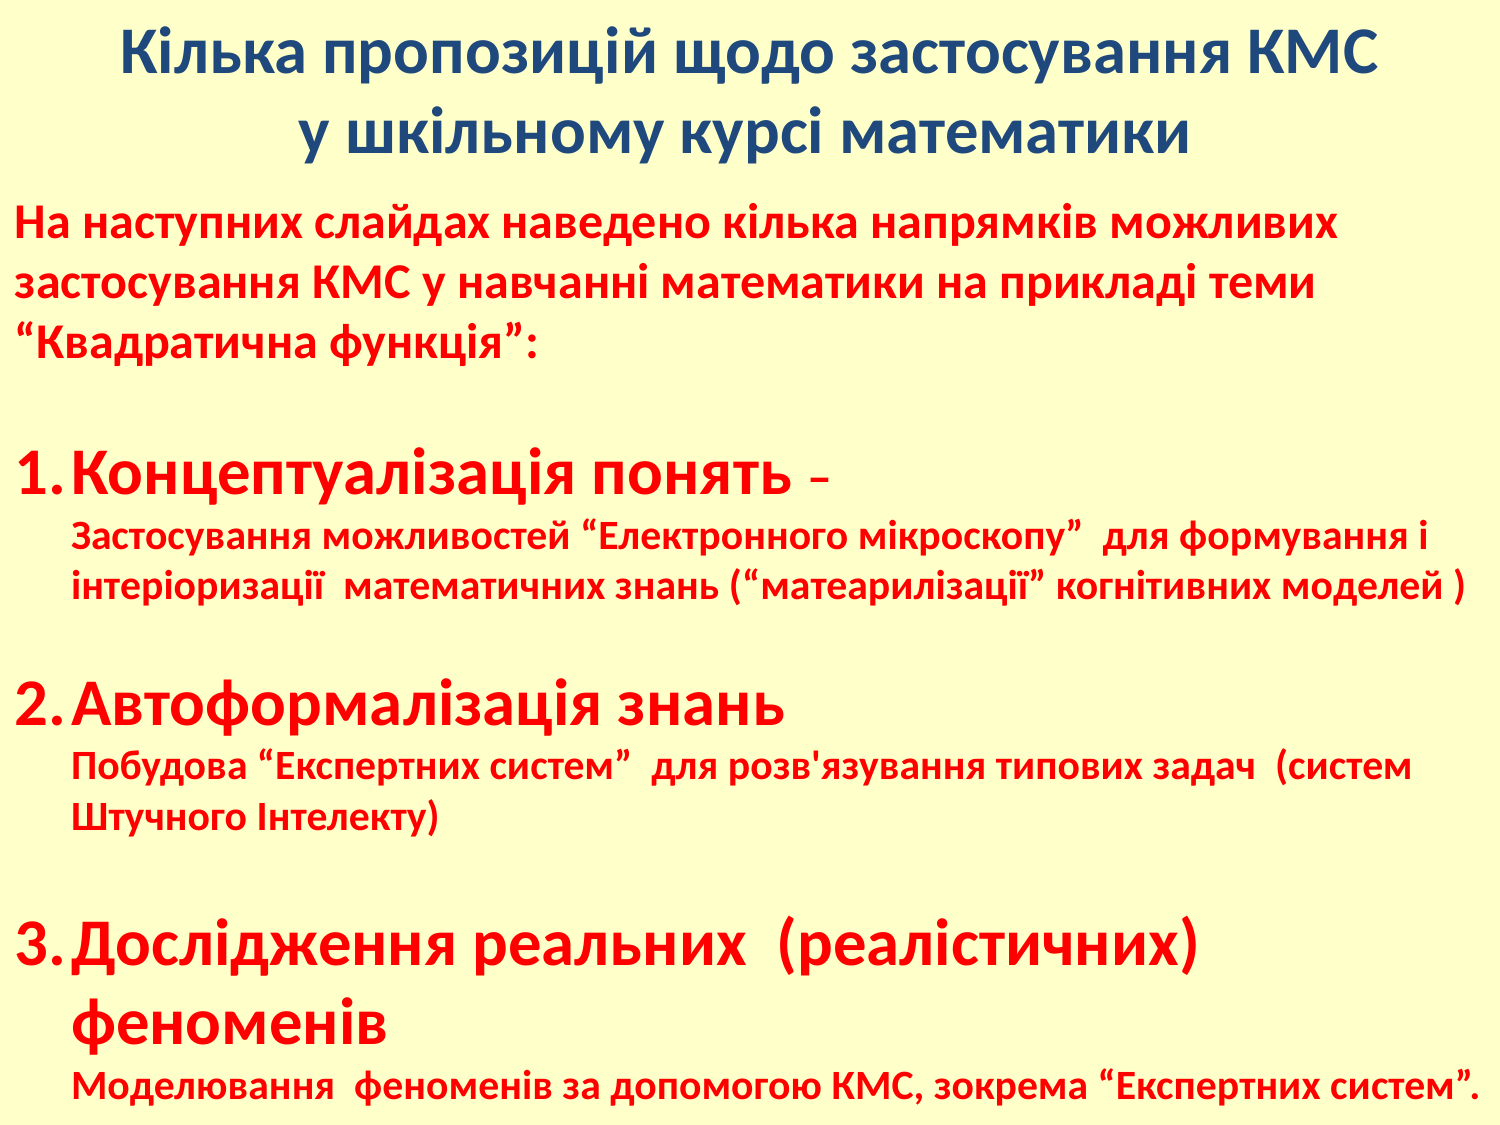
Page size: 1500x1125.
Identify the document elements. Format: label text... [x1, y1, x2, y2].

text_box На наступних слайдах наведено кілька напрямків можливих застосування КМС у навчанні математики на прикладі теми “Квадратична функція”: Концептуалізація понять – Застосування можливостей “Електронного мікроскопу” для формування і інтеріоризації математичних знань (“матеарилізації” когнітивних моделей ) Автоформалізація знань Побудова “Експертних систем” для розв'язування типових задач (систем Штучного Інтелекту) Дослідження реальних (реалістичних) феноменів Моделювання феноменів за допомогою КМС, зокрема “Експертних систем”. [0, 180, 1500, 1116]
text_box Кілька пропозицій щодо застосування КМС у шкільному курсі математики [0, 0, 1500, 175]
